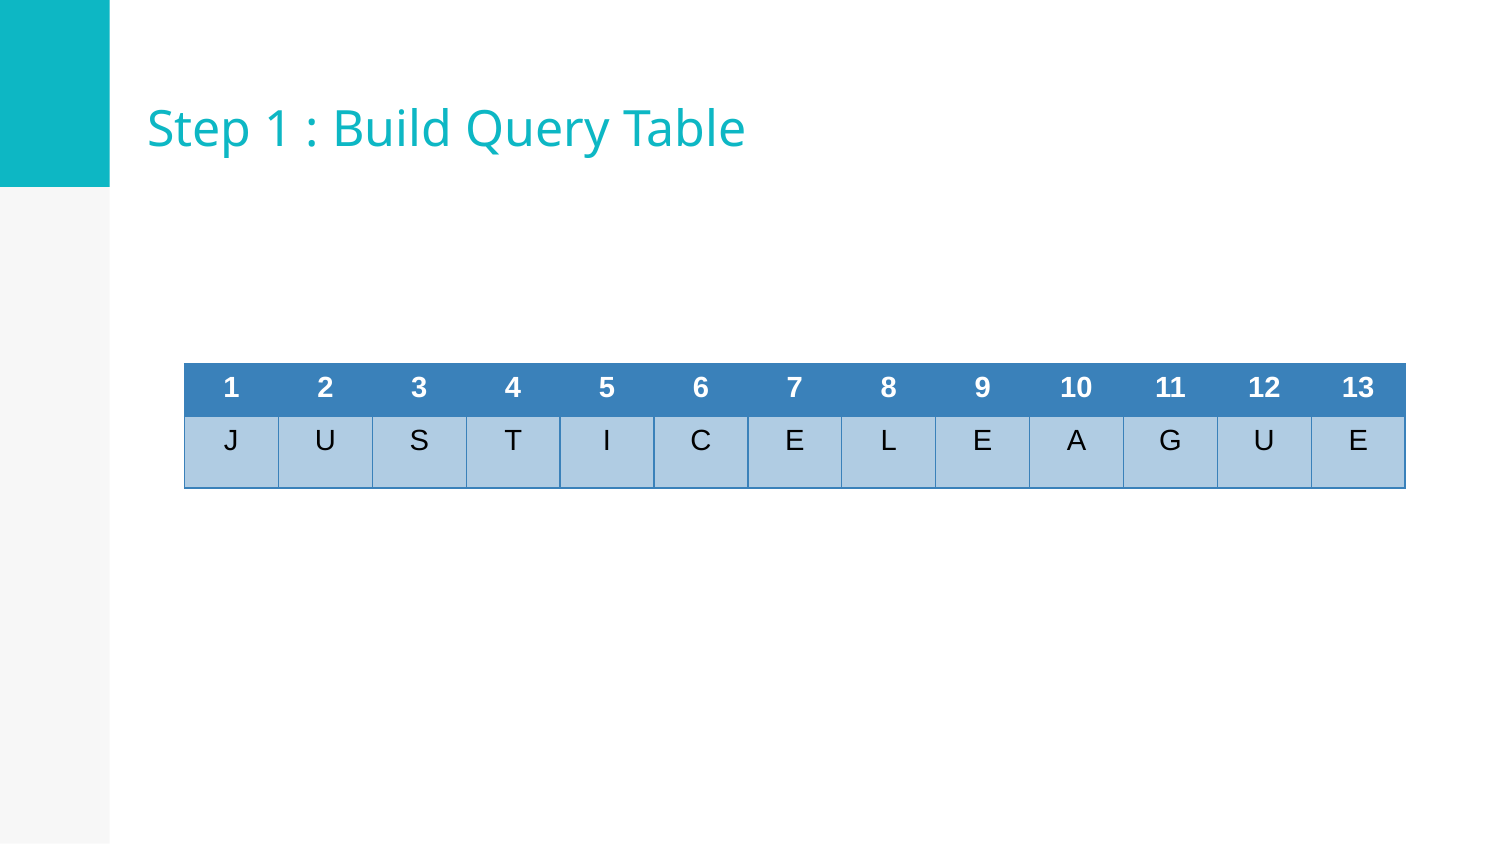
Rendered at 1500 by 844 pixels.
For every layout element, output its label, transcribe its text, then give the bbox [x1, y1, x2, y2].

table_header 1 [185, 364, 278, 416]
table_cell E [749, 417, 841, 487]
table_header 5 [561, 364, 653, 416]
table_header 4 [467, 364, 559, 416]
table_cell L [842, 417, 935, 487]
table_header 8 [842, 364, 935, 416]
table_header 9 [936, 364, 1029, 416]
table_cell U [279, 417, 372, 487]
table_header 10 [1030, 364, 1123, 416]
table_header 3 [373, 364, 466, 416]
table_header 13 [1312, 364, 1404, 416]
table_header 11 [1124, 364, 1217, 416]
table_cell T [467, 417, 559, 487]
table_cell C [655, 417, 747, 487]
table_header 7 [749, 364, 841, 416]
table_cell I [561, 417, 653, 487]
table_cell A [1030, 417, 1123, 487]
table_cell E [1312, 417, 1404, 487]
title Step 1 : Build Query Table [132, 84, 1268, 172]
table_header 12 [1218, 364, 1311, 416]
table_cell E [936, 417, 1029, 487]
table_cell G [1124, 417, 1217, 487]
table_header 6 [655, 364, 747, 416]
table_header 2 [279, 364, 372, 416]
table_cell U [1218, 417, 1311, 487]
table_cell J [185, 417, 278, 487]
table_cell S [373, 417, 466, 487]
